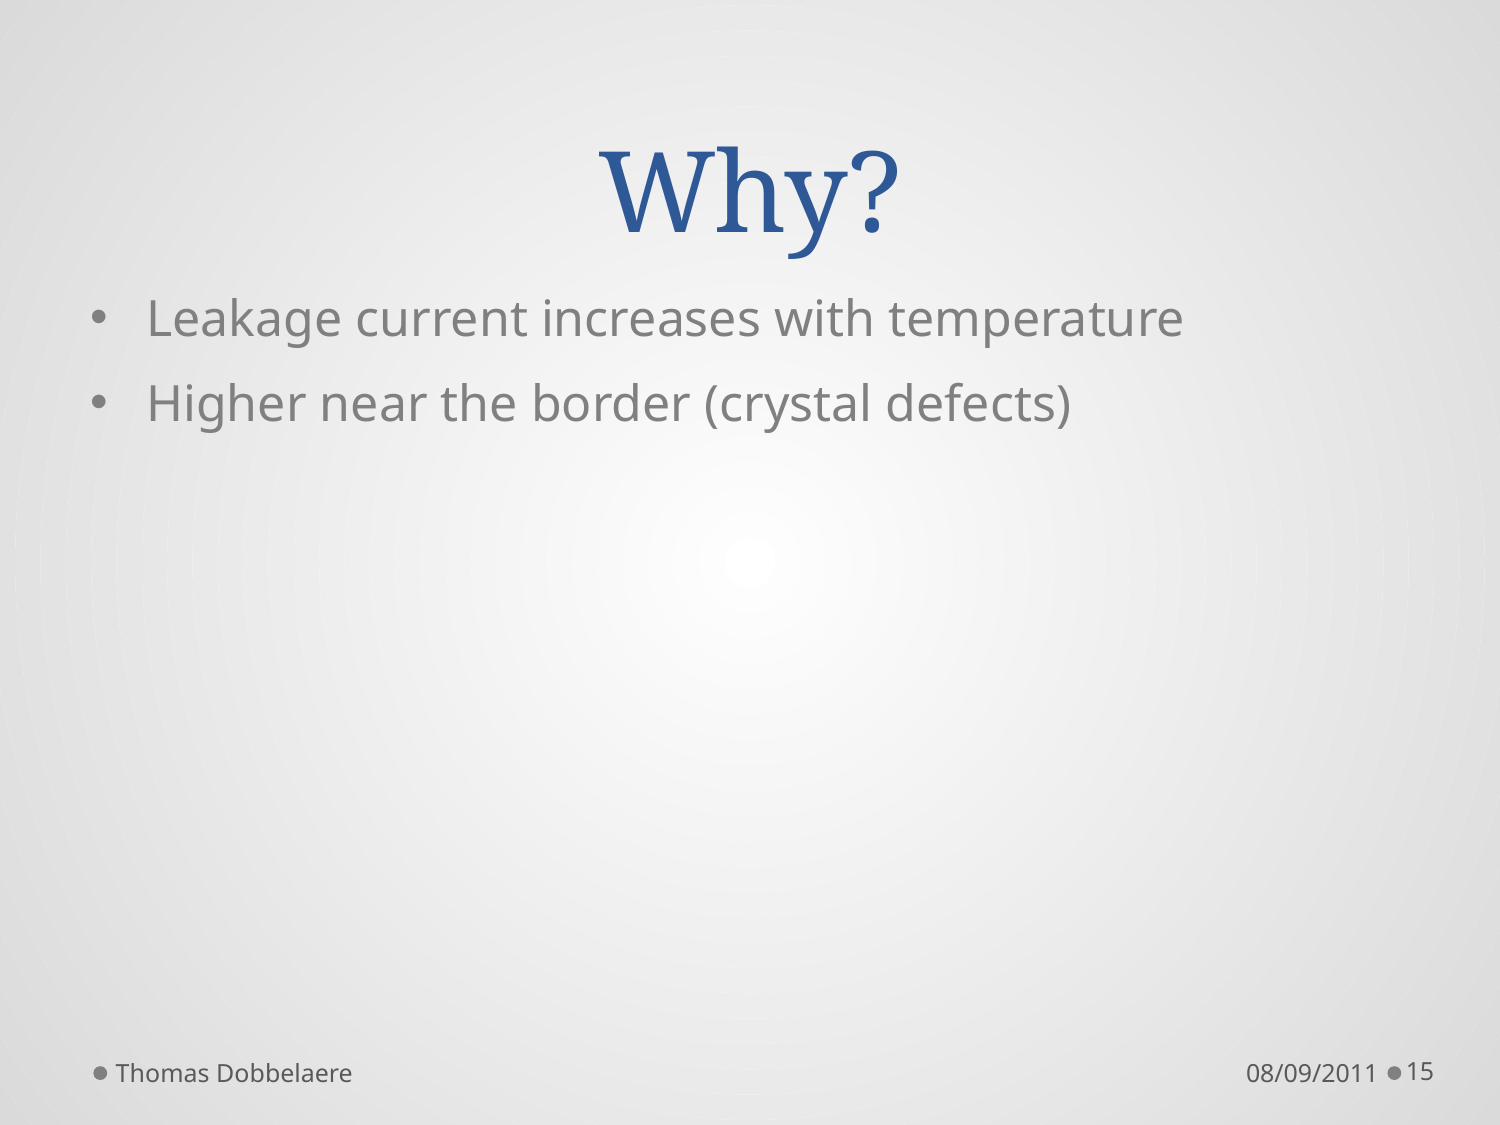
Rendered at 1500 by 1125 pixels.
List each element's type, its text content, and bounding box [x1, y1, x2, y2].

title Why? [75, 0, 1425, 263]
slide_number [1043, 1042, 1386, 1103]
slide_number 15 [1401, 1042, 1494, 1103]
list Leakage current increases with temperature Higher near the border (crystal defects) [75, 278, 1425, 693]
footer Thomas Dobbelaere [108, 1042, 576, 1103]
